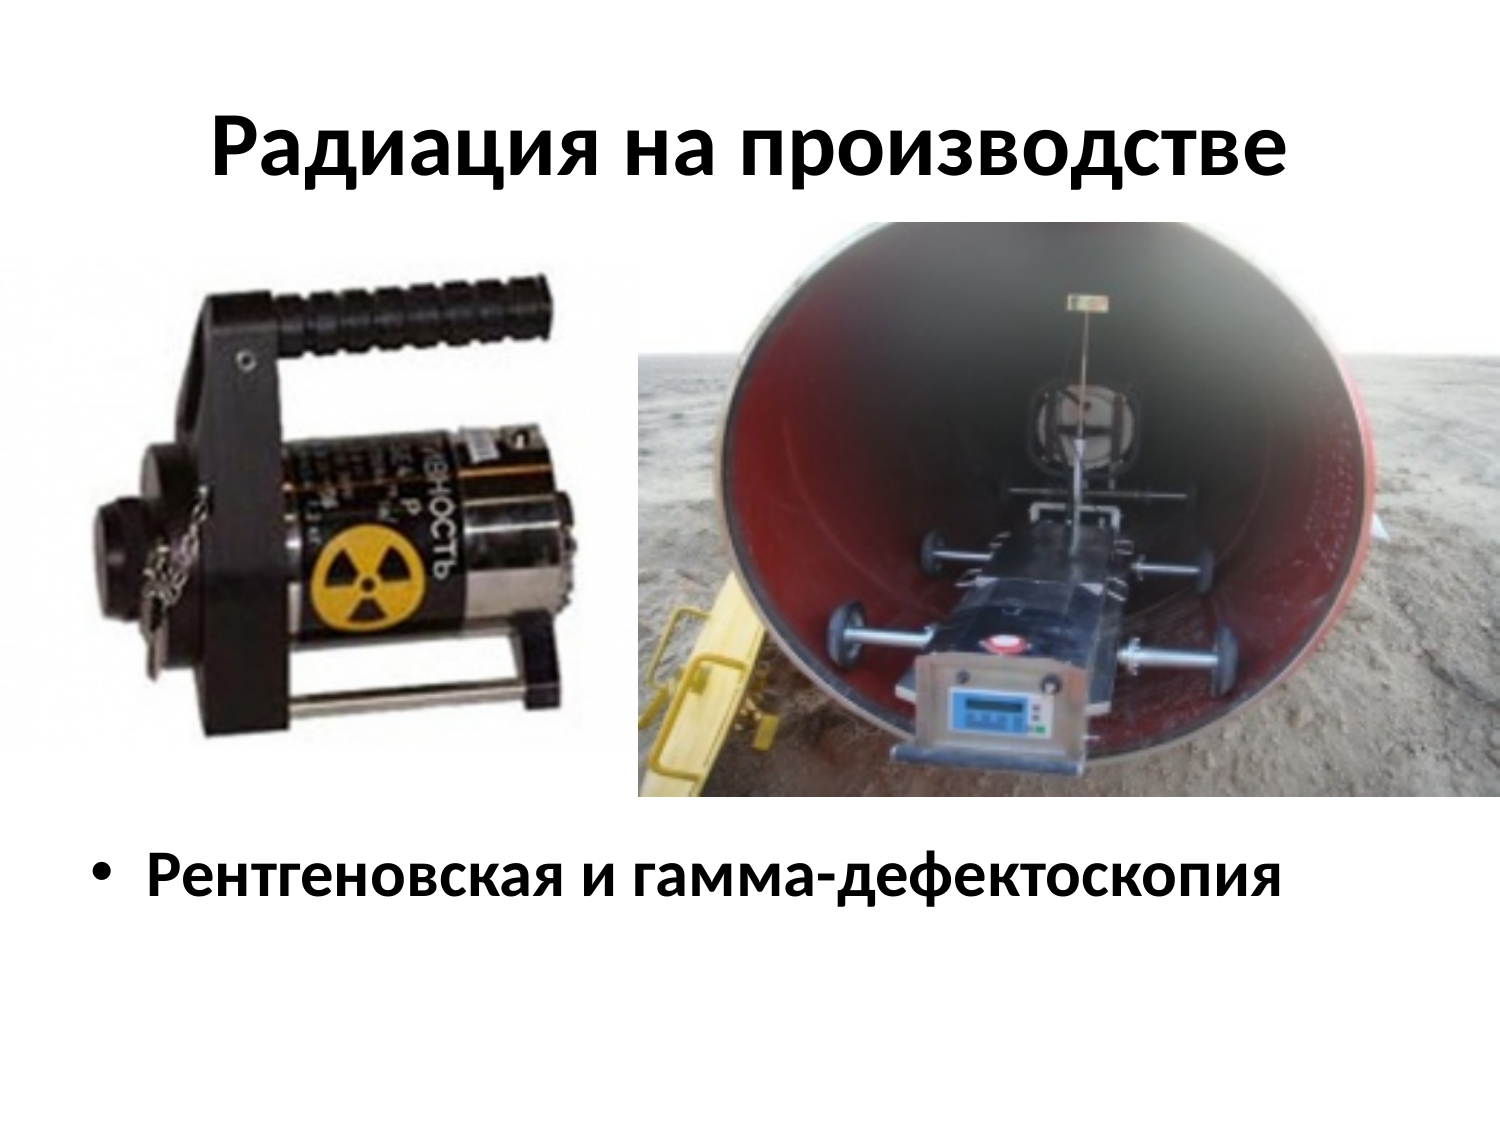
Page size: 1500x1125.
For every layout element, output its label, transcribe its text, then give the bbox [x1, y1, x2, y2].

picture [0, 222, 1500, 798]
title Радиация на производстве [75, 45, 1425, 233]
list Рентгеновская и гамма-дефектоскопия [75, 760, 1425, 1005]
